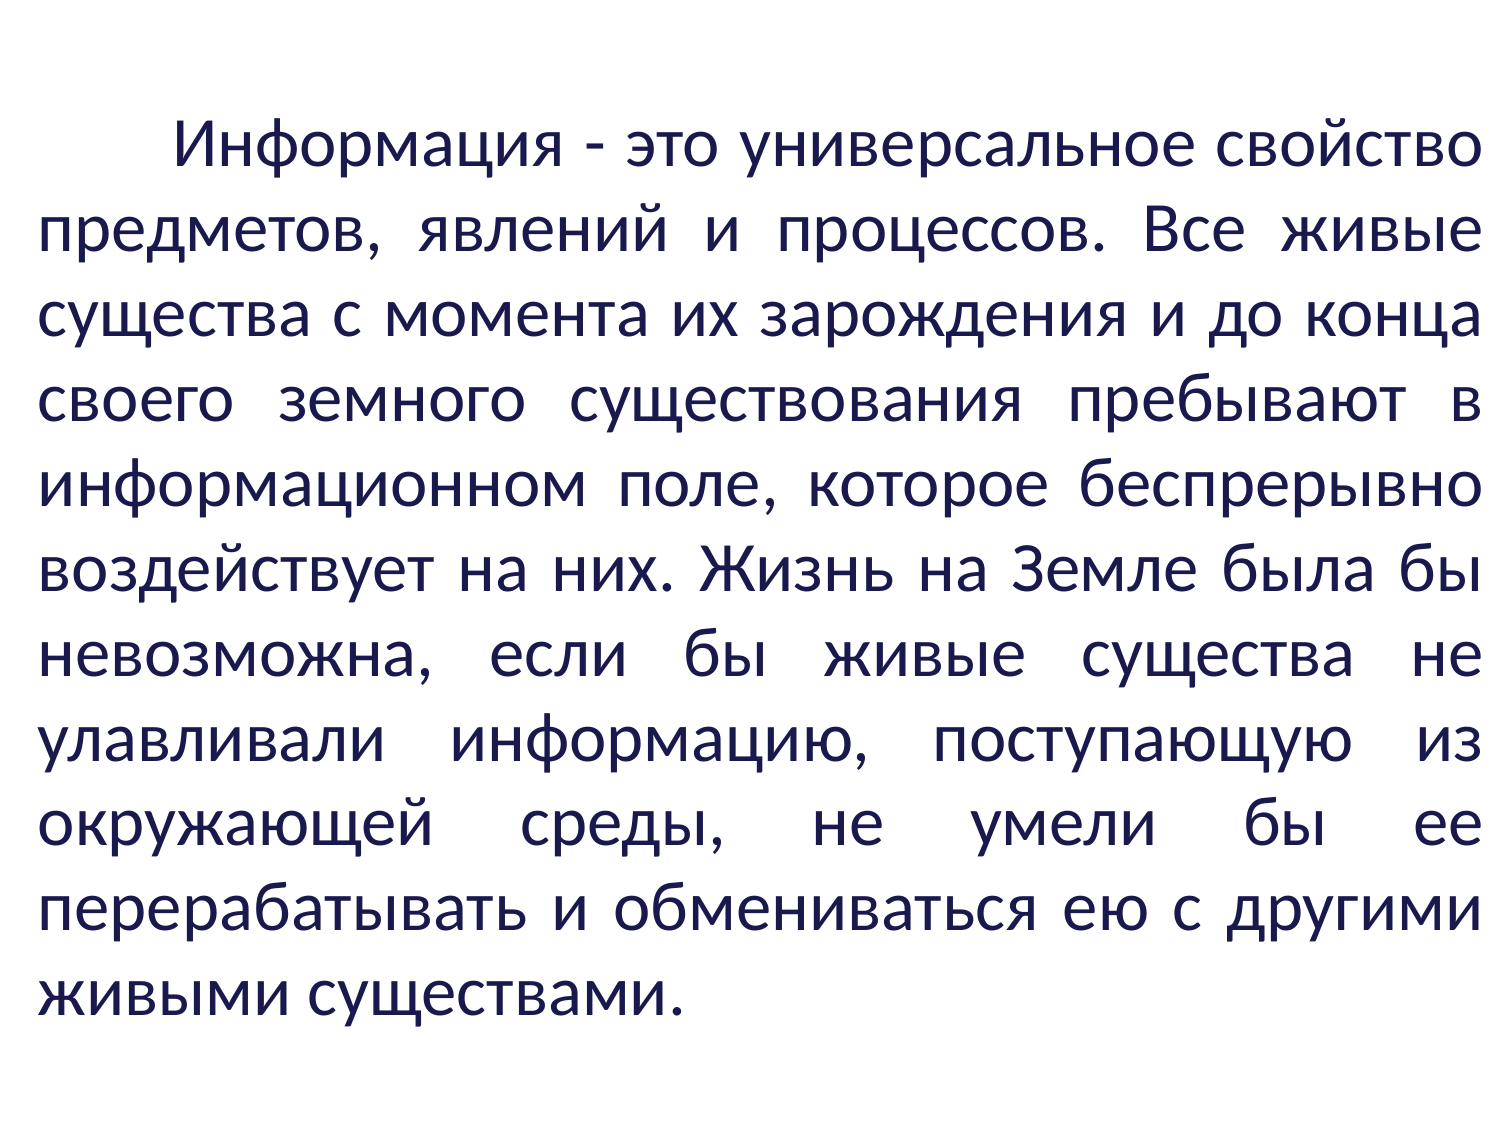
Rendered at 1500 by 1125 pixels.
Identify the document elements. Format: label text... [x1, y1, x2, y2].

text_box Информация - это универсальное свойство предметов, явлений и процессов. Все живые существа с момента их зарождения и до конца своего земного существования пребывают в информационном поле, которое беспрерывно воздействует на них. Жизнь на Земле была бы невозможна, если бы живые существа не улавливали информацию, поступающую из окружающей среды, не умели бы ее перерабатывать и обмениваться ею с другими живыми существами. [23, 88, 1500, 1038]
